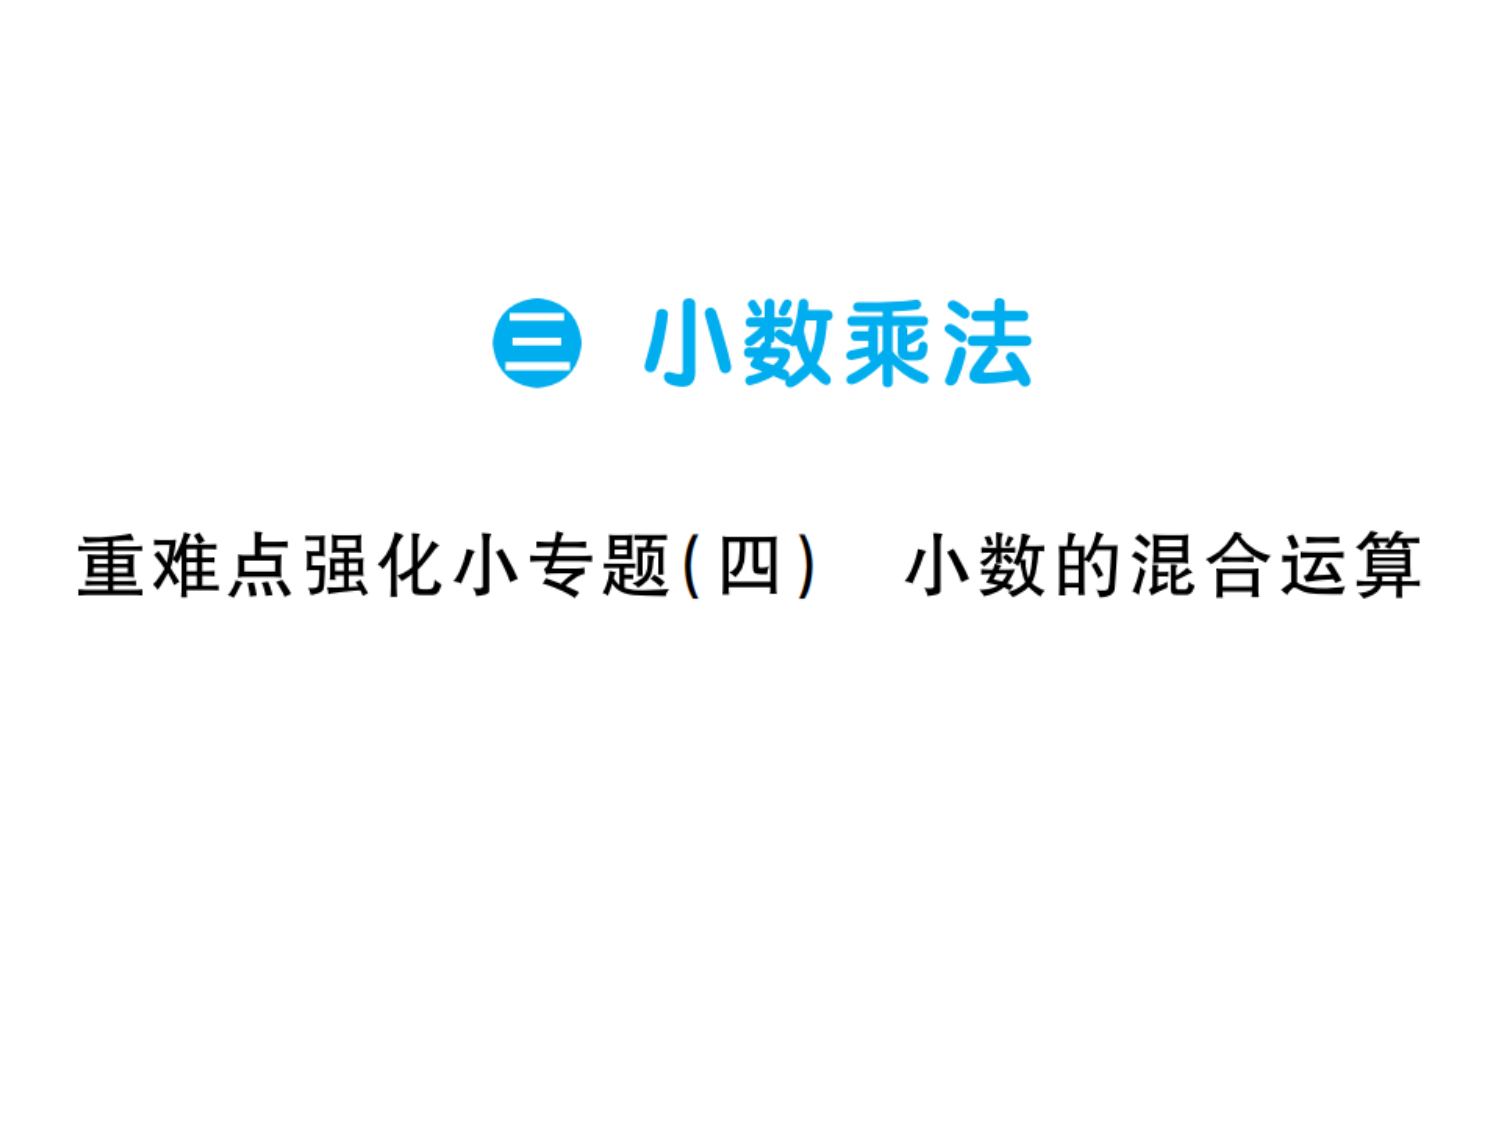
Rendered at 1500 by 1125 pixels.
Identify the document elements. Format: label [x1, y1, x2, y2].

picture [466, 278, 1050, 414]
picture [49, 504, 1451, 621]
